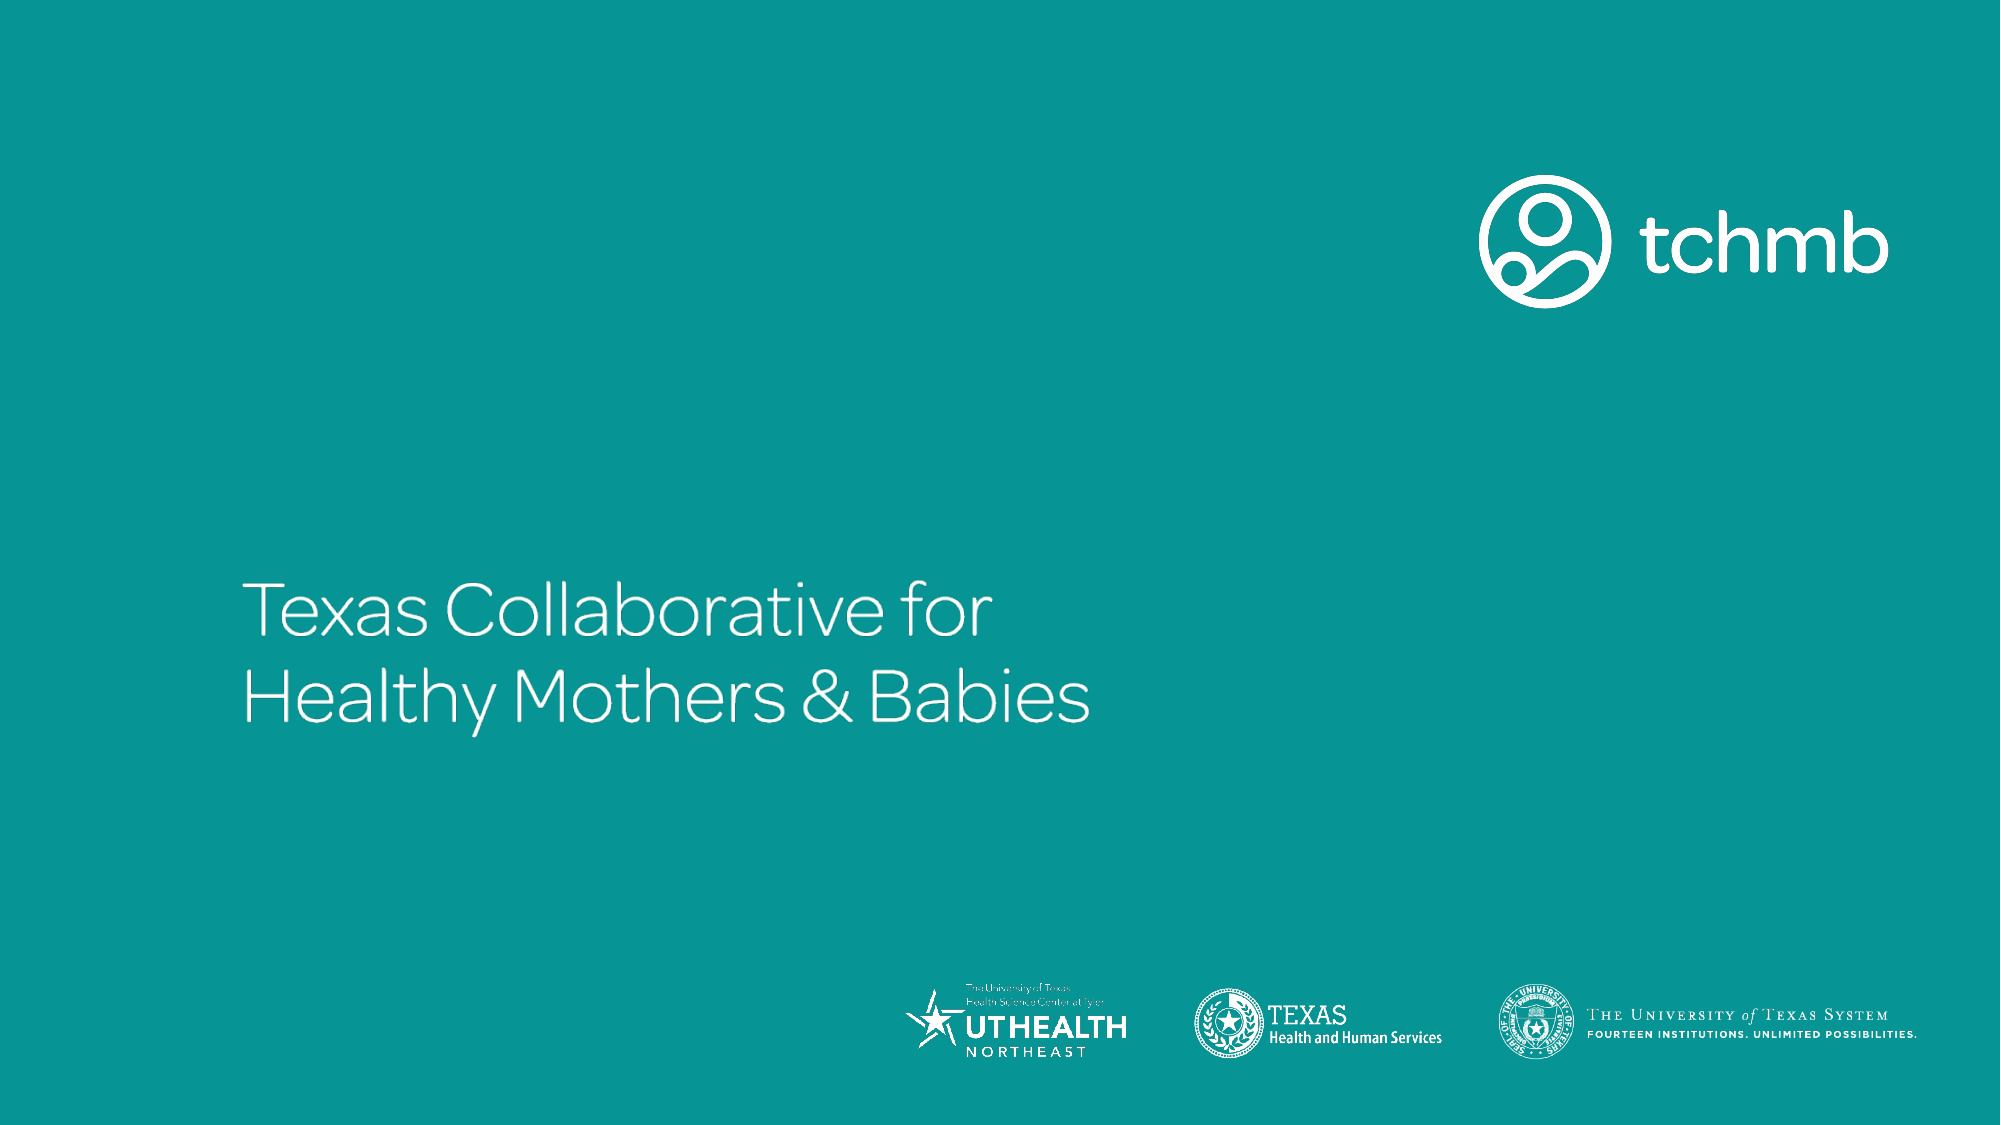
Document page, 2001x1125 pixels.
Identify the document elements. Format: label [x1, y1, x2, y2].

picture [164, 489, 1144, 831]
picture [1459, 163, 1908, 320]
picture [904, 983, 1126, 1057]
picture [1496, 976, 1918, 1068]
picture [1182, 982, 1471, 1065]
